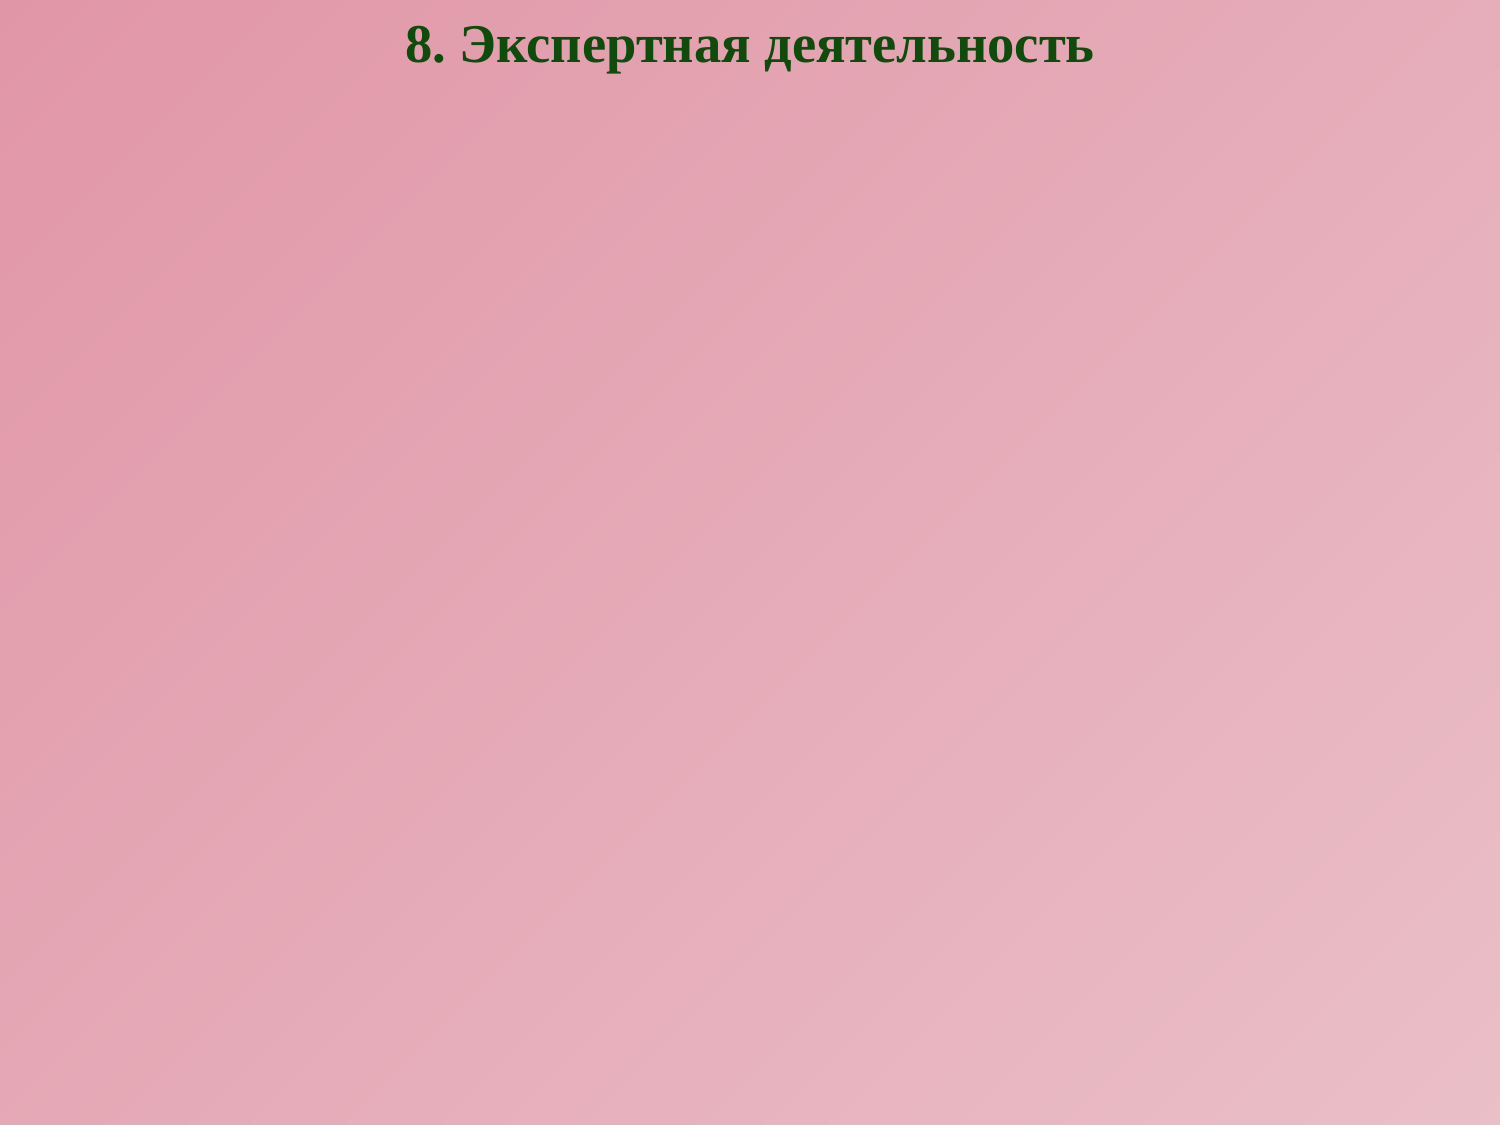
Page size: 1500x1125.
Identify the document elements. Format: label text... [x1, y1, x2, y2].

title 8. Экспертная деятельность [75, 0, 1425, 188]
